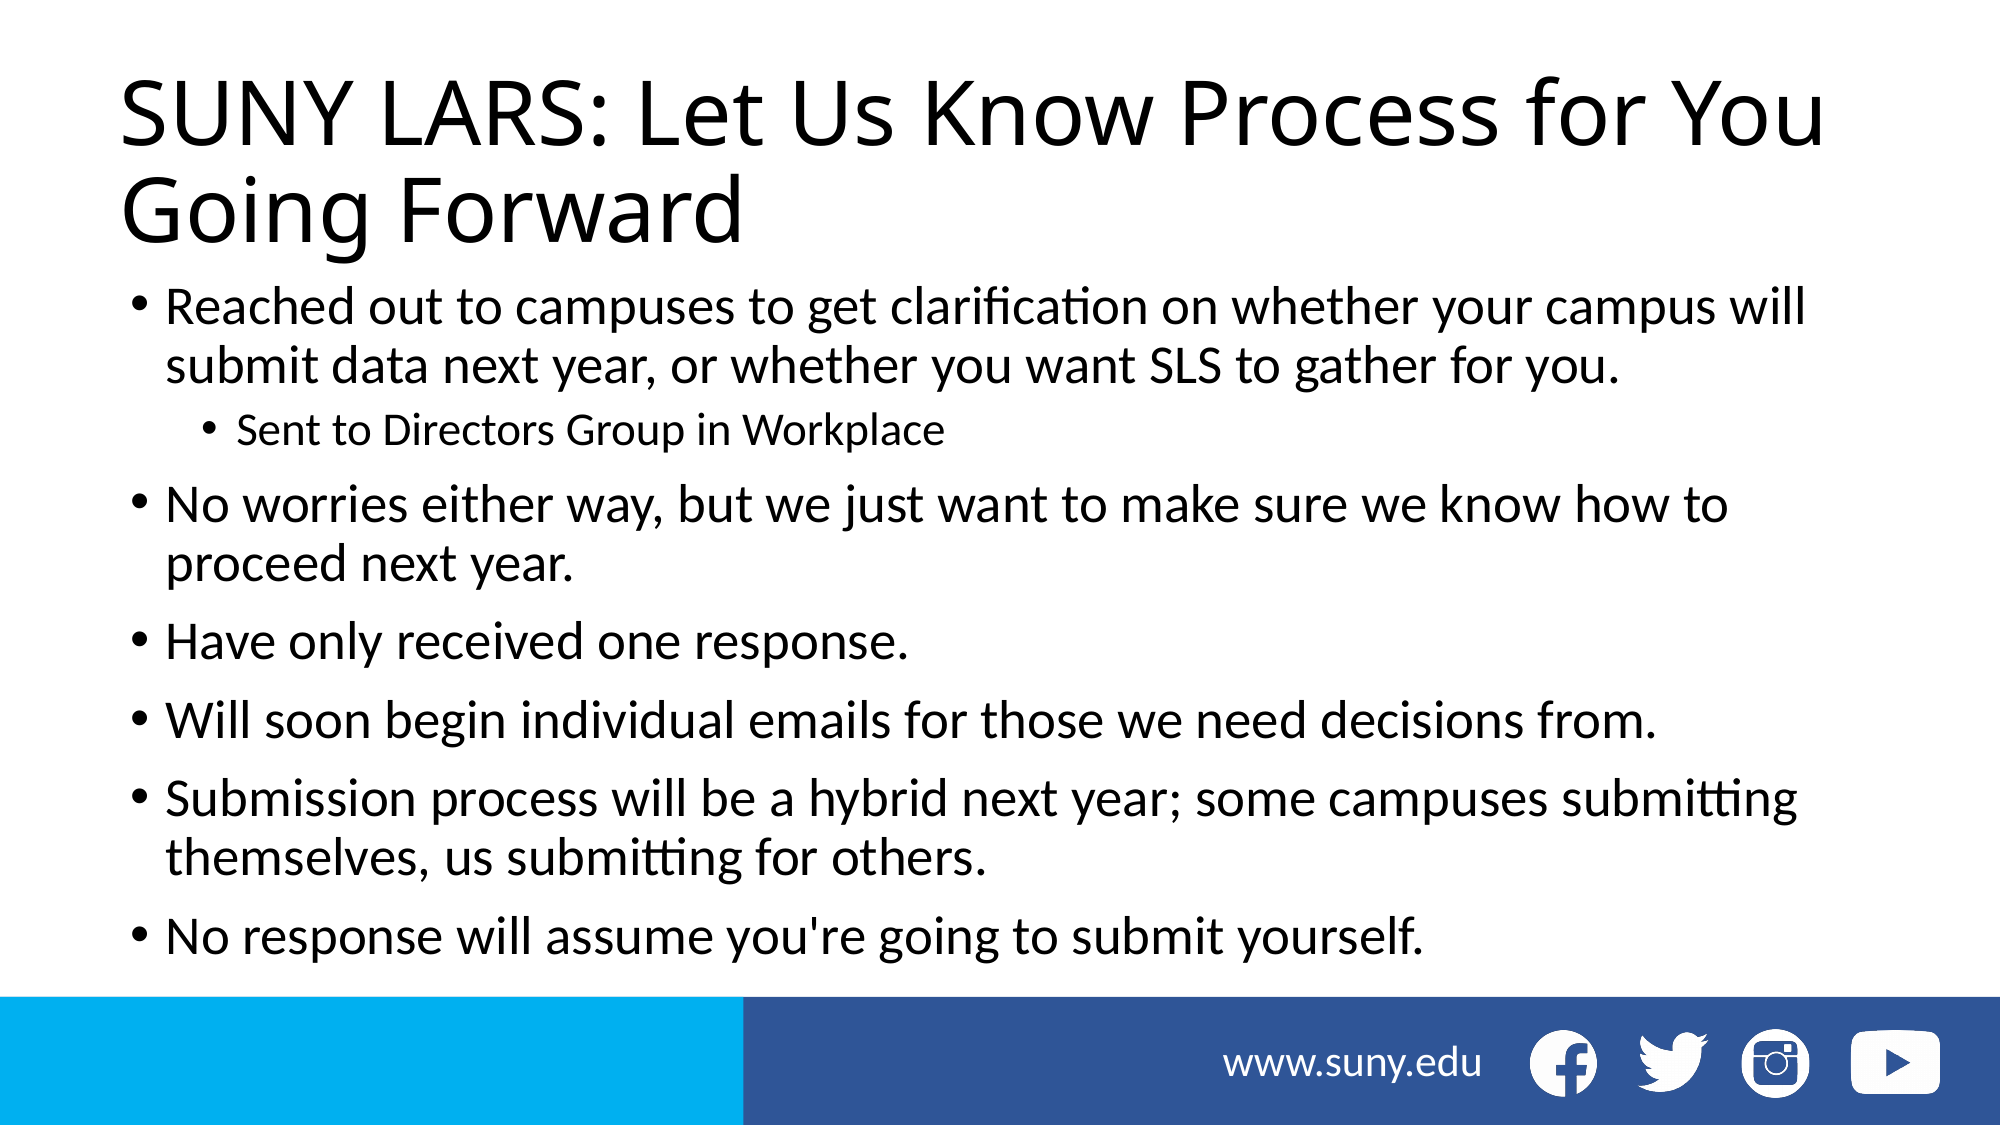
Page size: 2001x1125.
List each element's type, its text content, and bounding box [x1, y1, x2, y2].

title SUNY LARS: Let Us Know Process for You Going Forward [104, 59, 1863, 270]
list Reached out to campuses to get clarification on whether your campus will submit data next year, or whether you want SLS to gather for you. Sent to Directors Group in Workplace No worries either way, but we just want to make sure we know how to proceed next year. Have only received one response. Will soon begin individual emails for those we need decisions from. Submission process will be a hybrid next year; some campuses submitting themselves, us submitting for others. No response will assume you're going to submit yourself. [115, 269, 1896, 975]
